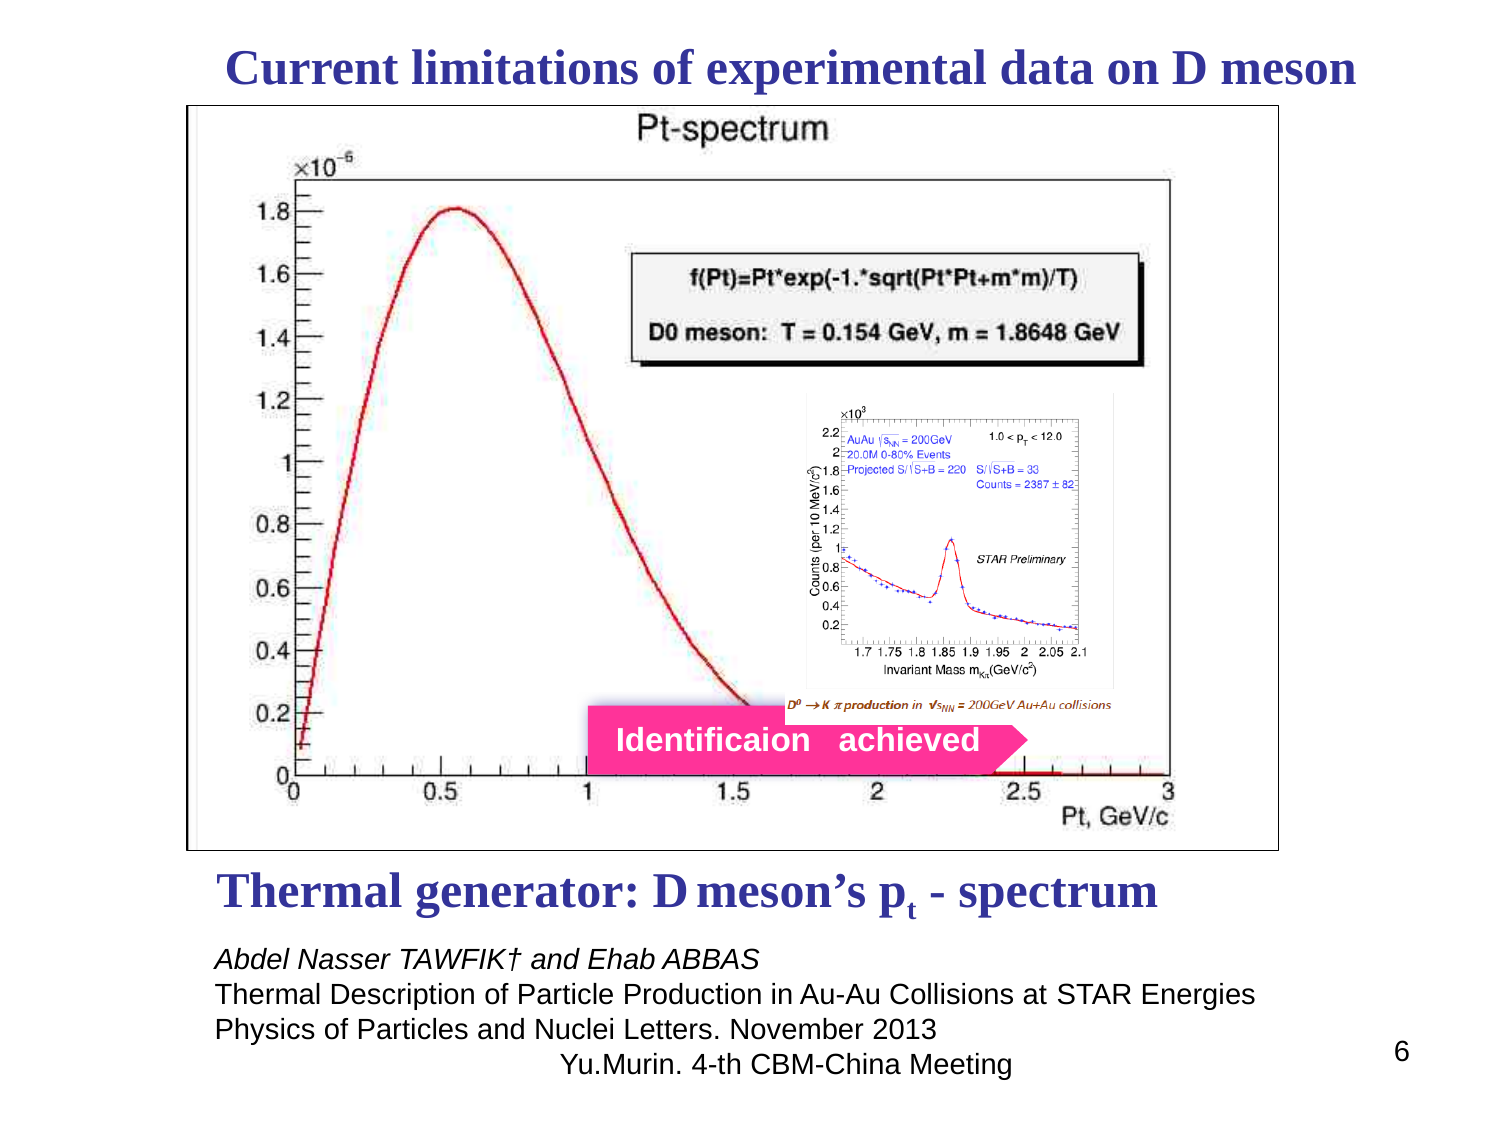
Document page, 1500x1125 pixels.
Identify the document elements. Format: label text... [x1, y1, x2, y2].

footer Yu.Murin. 4-th CBM-China Meeting [542, 1037, 1031, 1116]
title Current limitations of eхperimental data on D meson [187, 34, 1407, 94]
text_box Abdel Nasser TAWFIK† and Ehab ABBAS Thermal Description of Particle Production in Au-Au Collisions at STAR Energies Physics of Particles and Nuclei Letters. November 2013 [199, 932, 1278, 1053]
slide_number 6 [1074, 1024, 1426, 1103]
picture [187, 105, 1279, 850]
text_box Thermal generator: D meson’s pt - spectrum [90, 862, 1310, 921]
